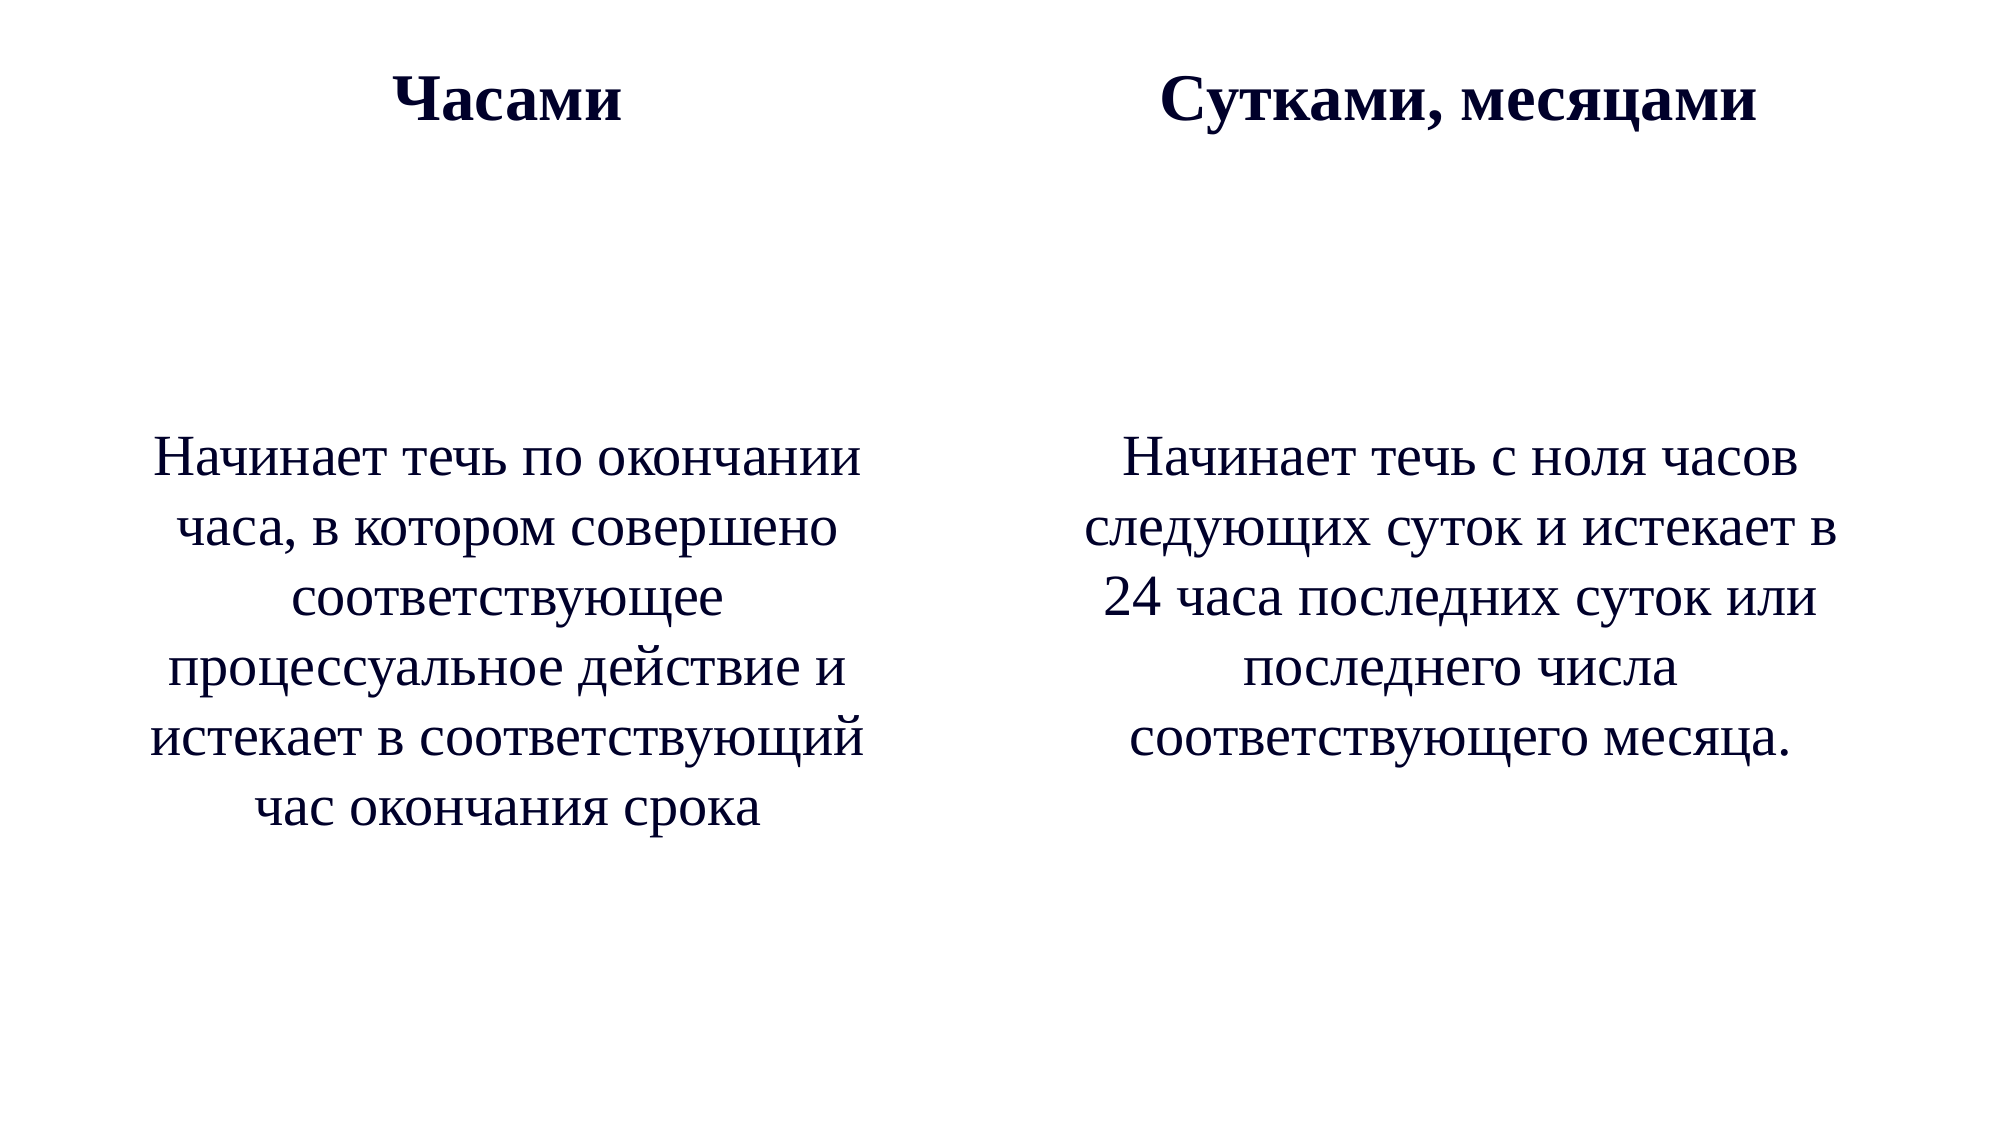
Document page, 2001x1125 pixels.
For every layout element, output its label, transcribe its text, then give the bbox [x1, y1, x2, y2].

text_box Часами [93, 46, 922, 305]
text_box Начинает течь с ноля часов следующих суток и истекает в 24 часа последних суток или последнего числа соответствующего месяца. [1046, 410, 1875, 1067]
text_box Сутками, месяцами [1046, 46, 1860, 305]
text_box Начинает течь по окончании часа, в котором совершено соответствующее процессуальное действие и истекает в соответствующий час окончания срока [93, 410, 922, 1067]
